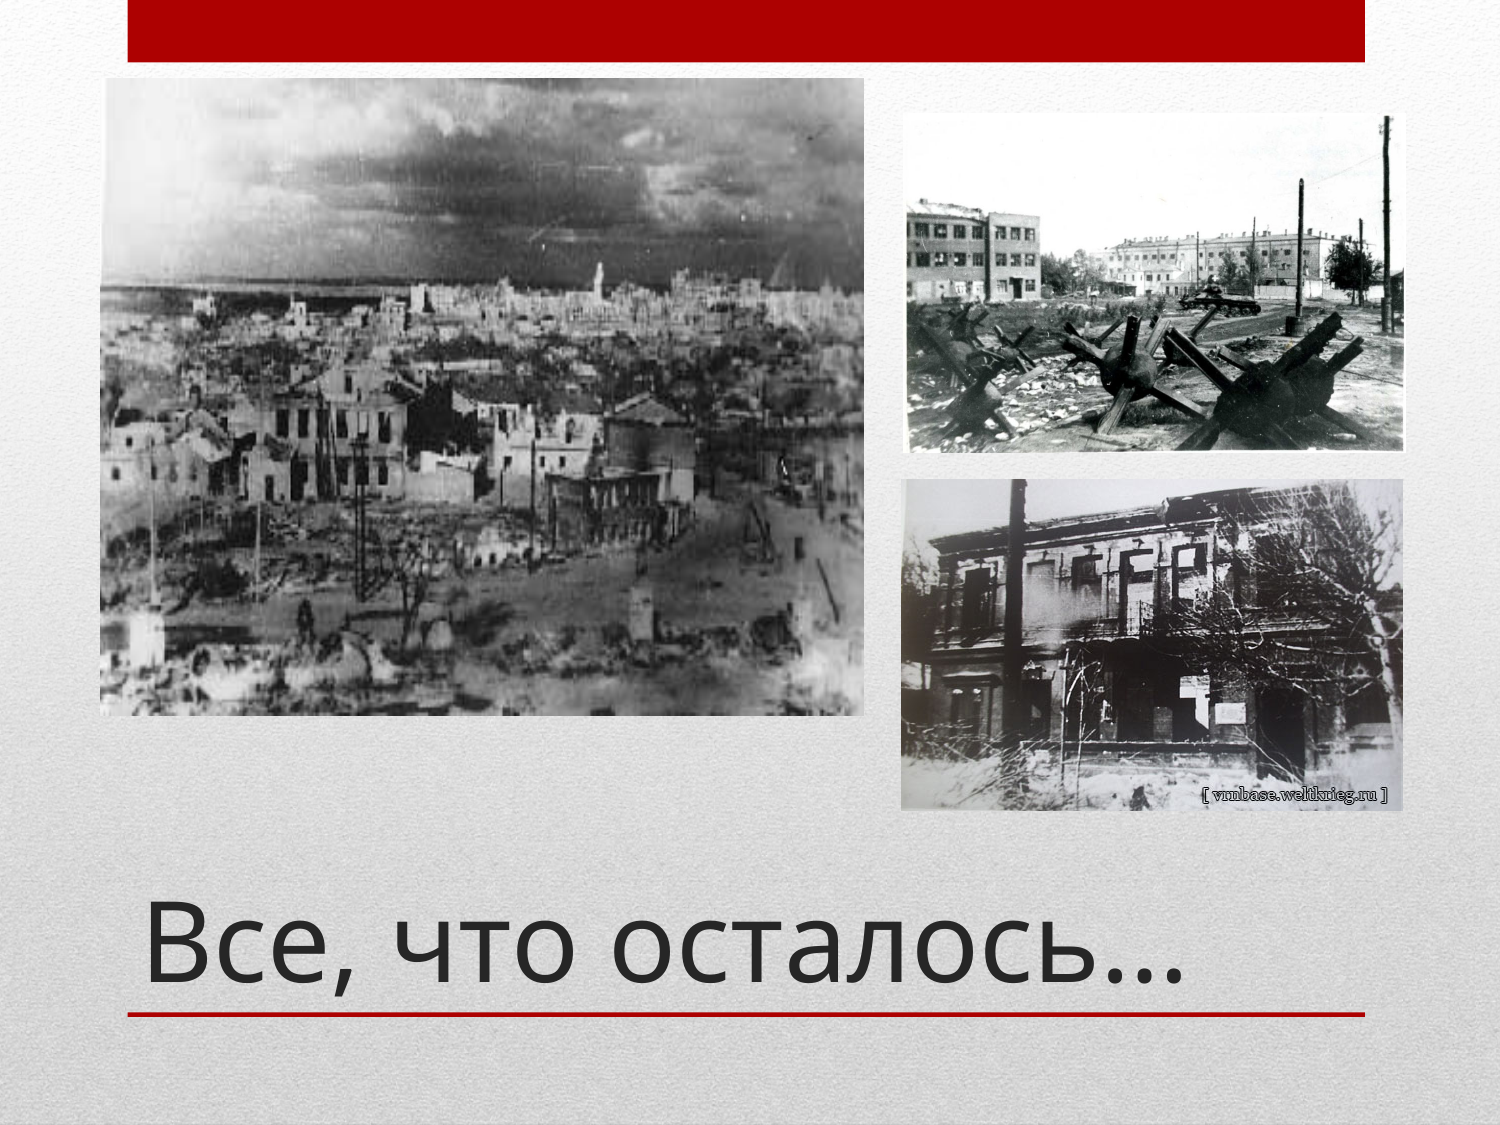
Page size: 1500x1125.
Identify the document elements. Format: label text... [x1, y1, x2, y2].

title Все, что осталось… [125, 750, 1238, 1013]
picture [902, 112, 1406, 454]
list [99, 77, 865, 717]
picture [900, 479, 1404, 812]
